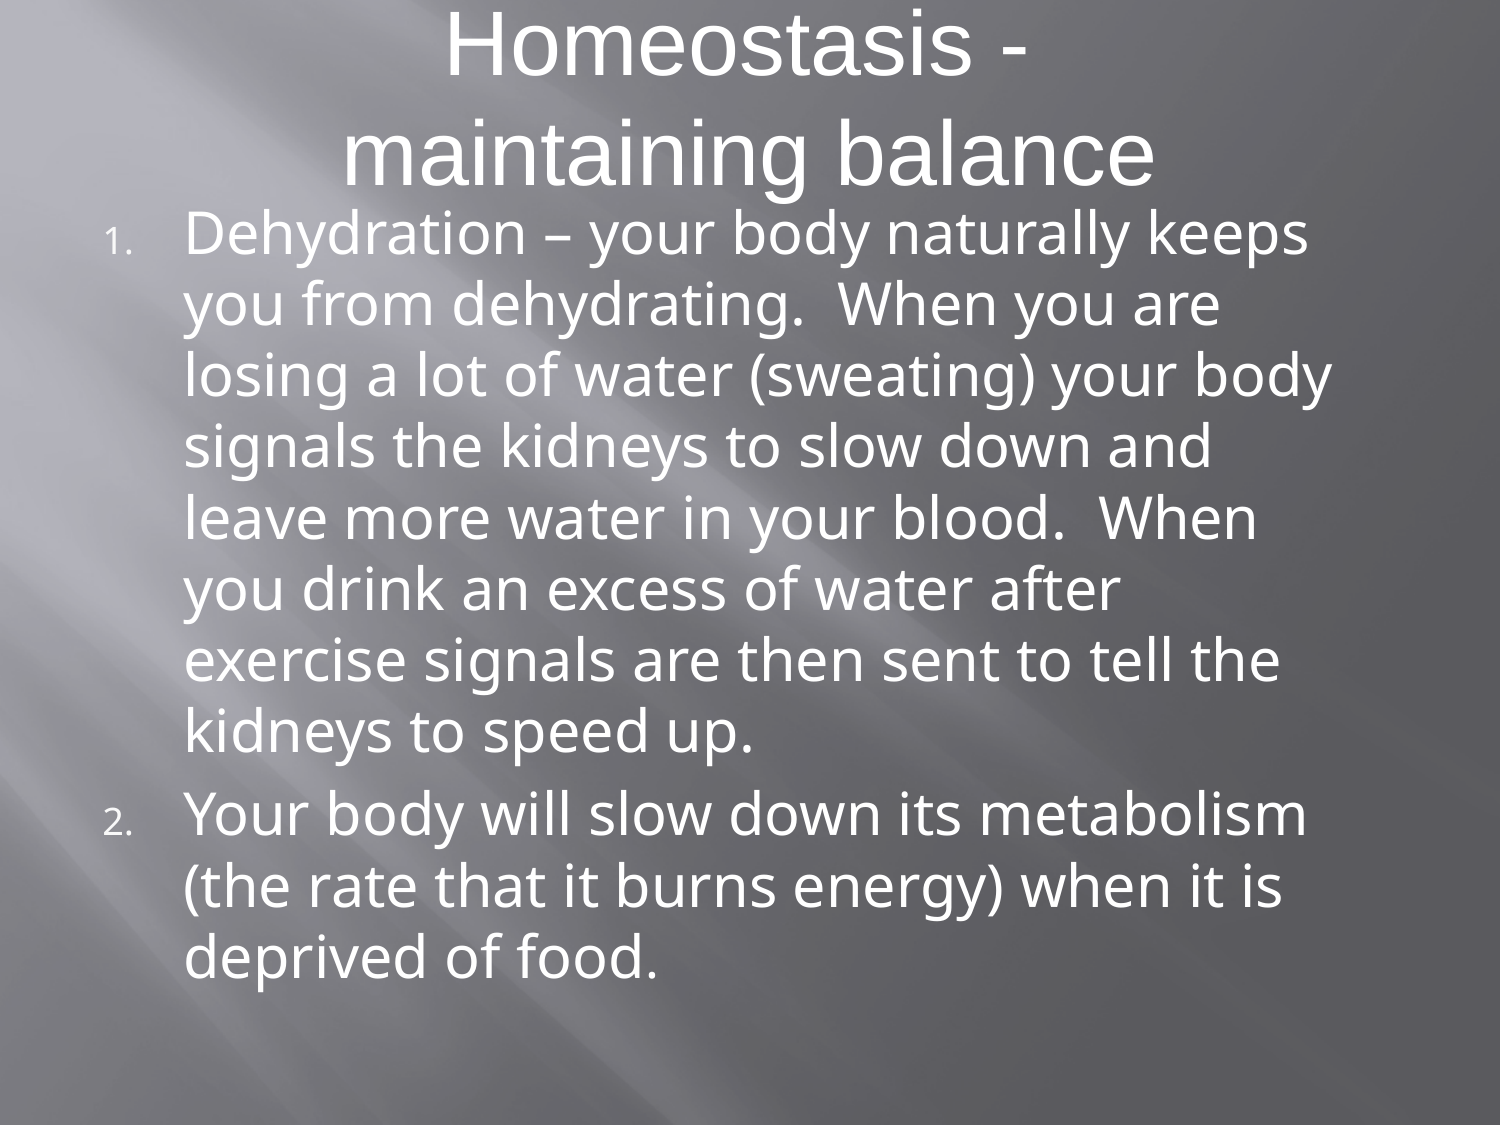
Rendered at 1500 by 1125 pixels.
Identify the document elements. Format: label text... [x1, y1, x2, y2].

subtitle Dehydration – your body naturally keeps you from dehydrating. When you are losing a lot of water (sweating) your body signals the kidneys to slow down and leave more water in your blood. When you drink an excess of water after exercise signals are then sent to tell the kidneys to speed up. Your body will slow down its metabolism (the rate that it burns energy) when it is deprived of food. [87, 187, 1375, 1000]
text_box Homeostasis - maintaining balance [112, 0, 1388, 188]
